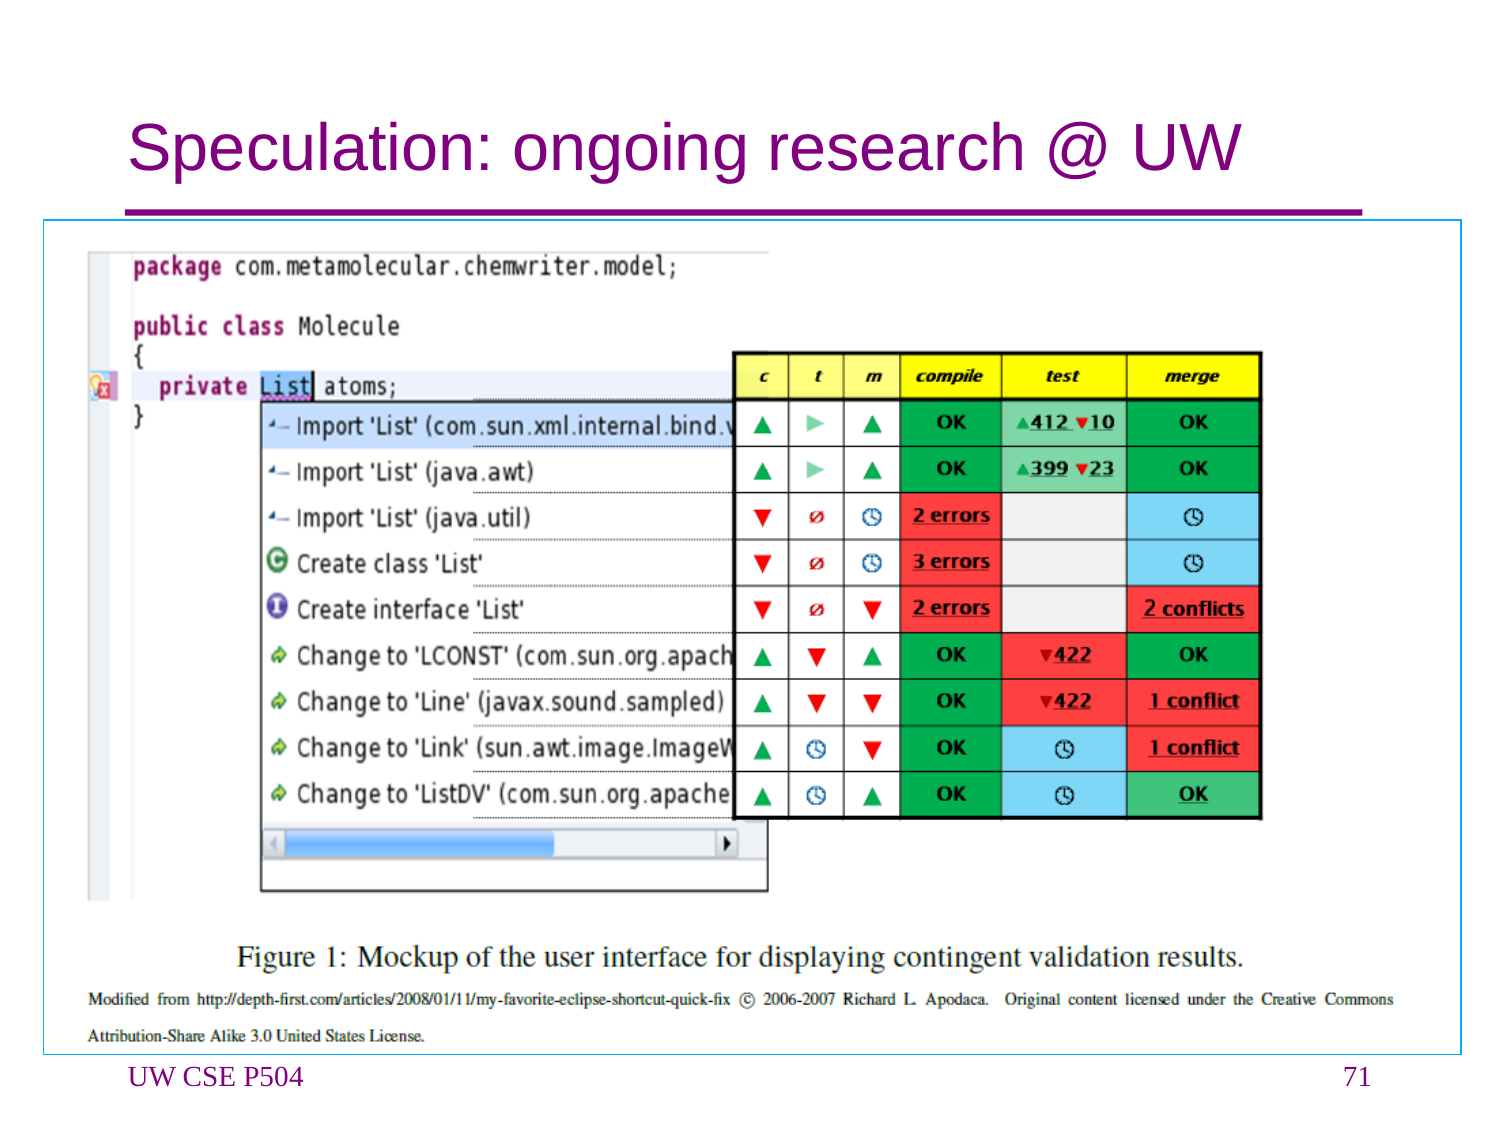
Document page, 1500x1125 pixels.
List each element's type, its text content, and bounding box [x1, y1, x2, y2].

slide_number 71 [1074, 1061, 1388, 1125]
picture [45, 222, 1459, 1053]
slide_number UW CSE P504 [112, 1061, 426, 1125]
title Speculation: ongoing research @ UW [112, 49, 1388, 219]
